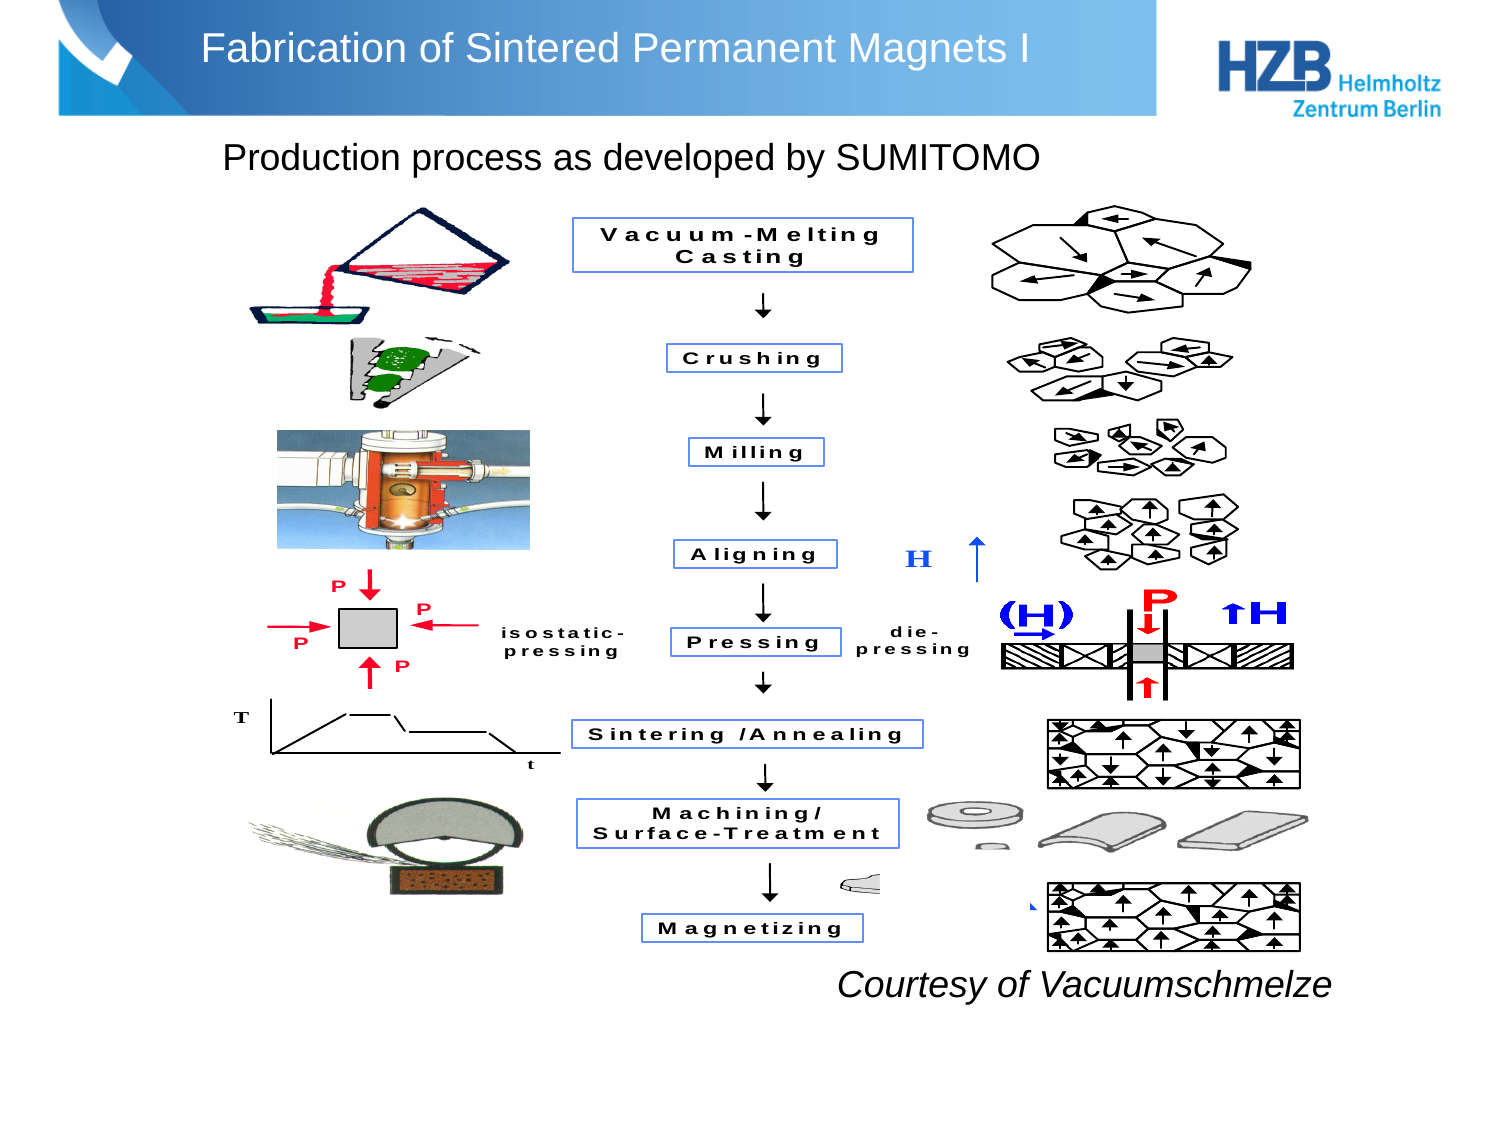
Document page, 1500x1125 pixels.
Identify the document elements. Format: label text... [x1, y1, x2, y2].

text_box Courtesy of Vacuumschmelze [822, 952, 1348, 1012]
text_box Fabrication of Sintered Permanent Magnets I [200, 19, 1093, 91]
picture [0, 0, 1500, 118]
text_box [218, 199, 1335, 1000]
text_box Production process as developed by SUMITOMO [207, 125, 1057, 186]
